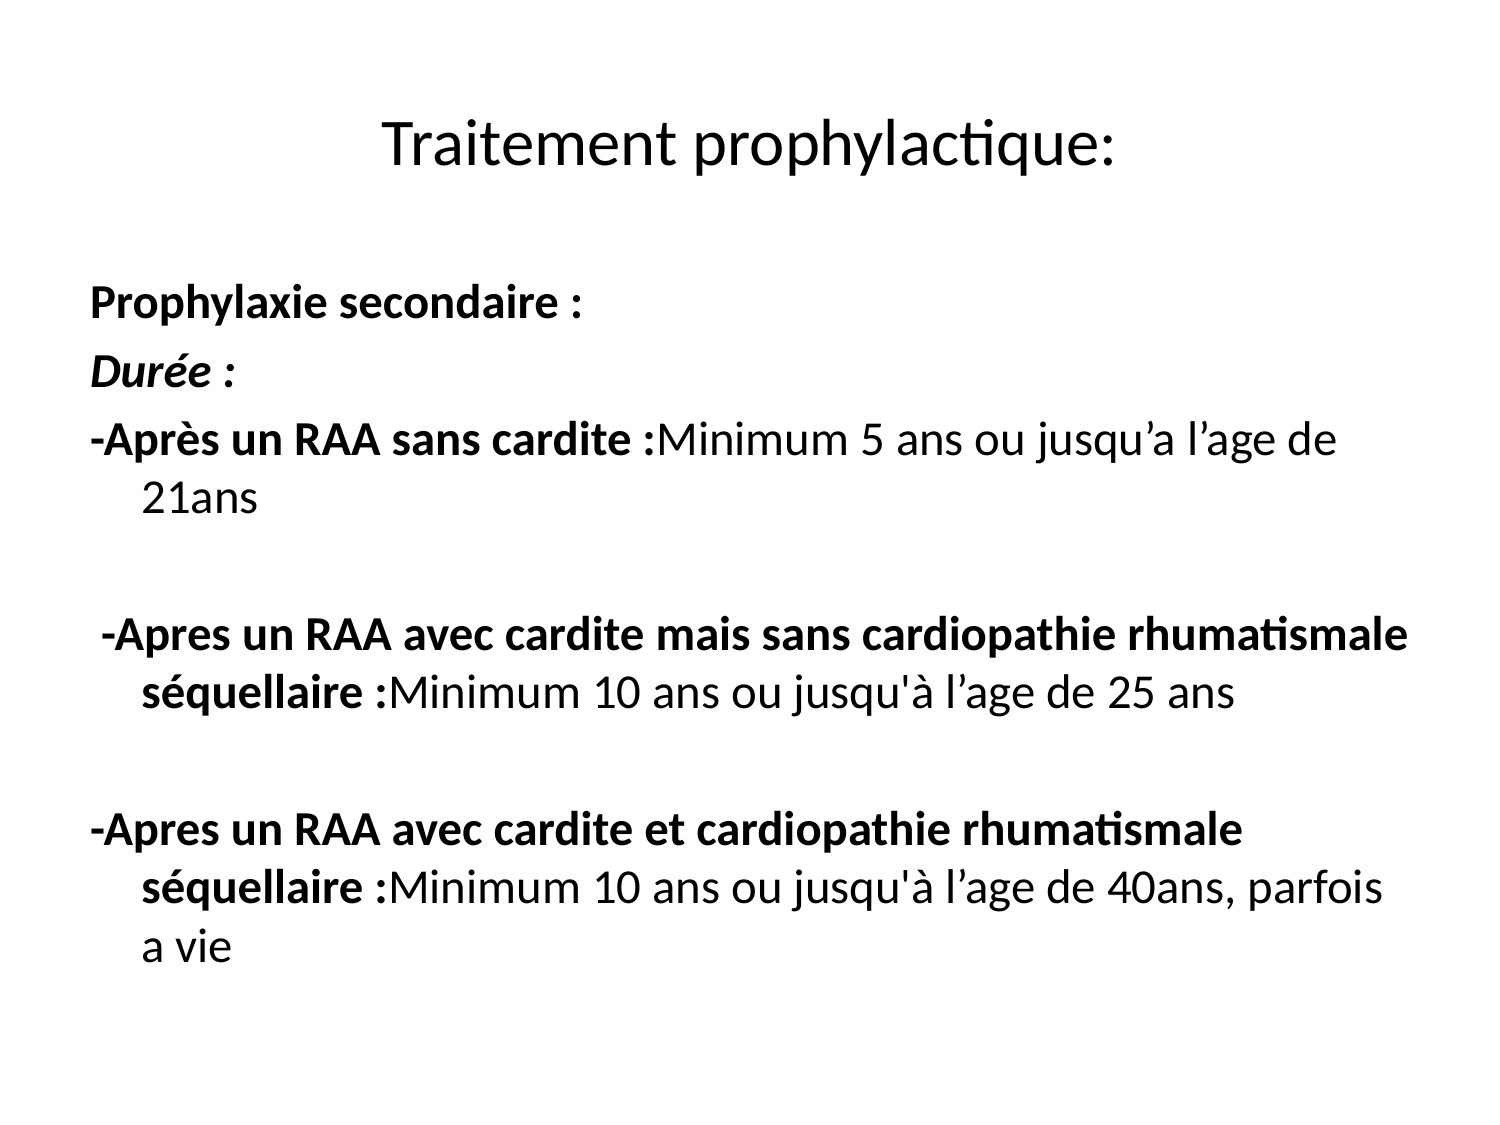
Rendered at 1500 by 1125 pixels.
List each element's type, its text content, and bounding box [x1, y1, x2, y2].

list Prophylaxie secondaire : Durée : -Après un RAA sans cardite :Minimum 5 ans ou jusqu’a l’age de 21ans -Apres un RAA avec cardite mais sans cardiopathie rhumatismale séquellaire :Minimum 10 ans ou jusqu'à l’age de 25 ans -Apres un RAA avec cardite et cardiopathie rhumatismale séquellaire :Minimum 10 ans ou jusqu'à l’age de 40ans, parfois a vie [75, 262, 1425, 1005]
title Traitement prophylactique: [75, 45, 1425, 233]
